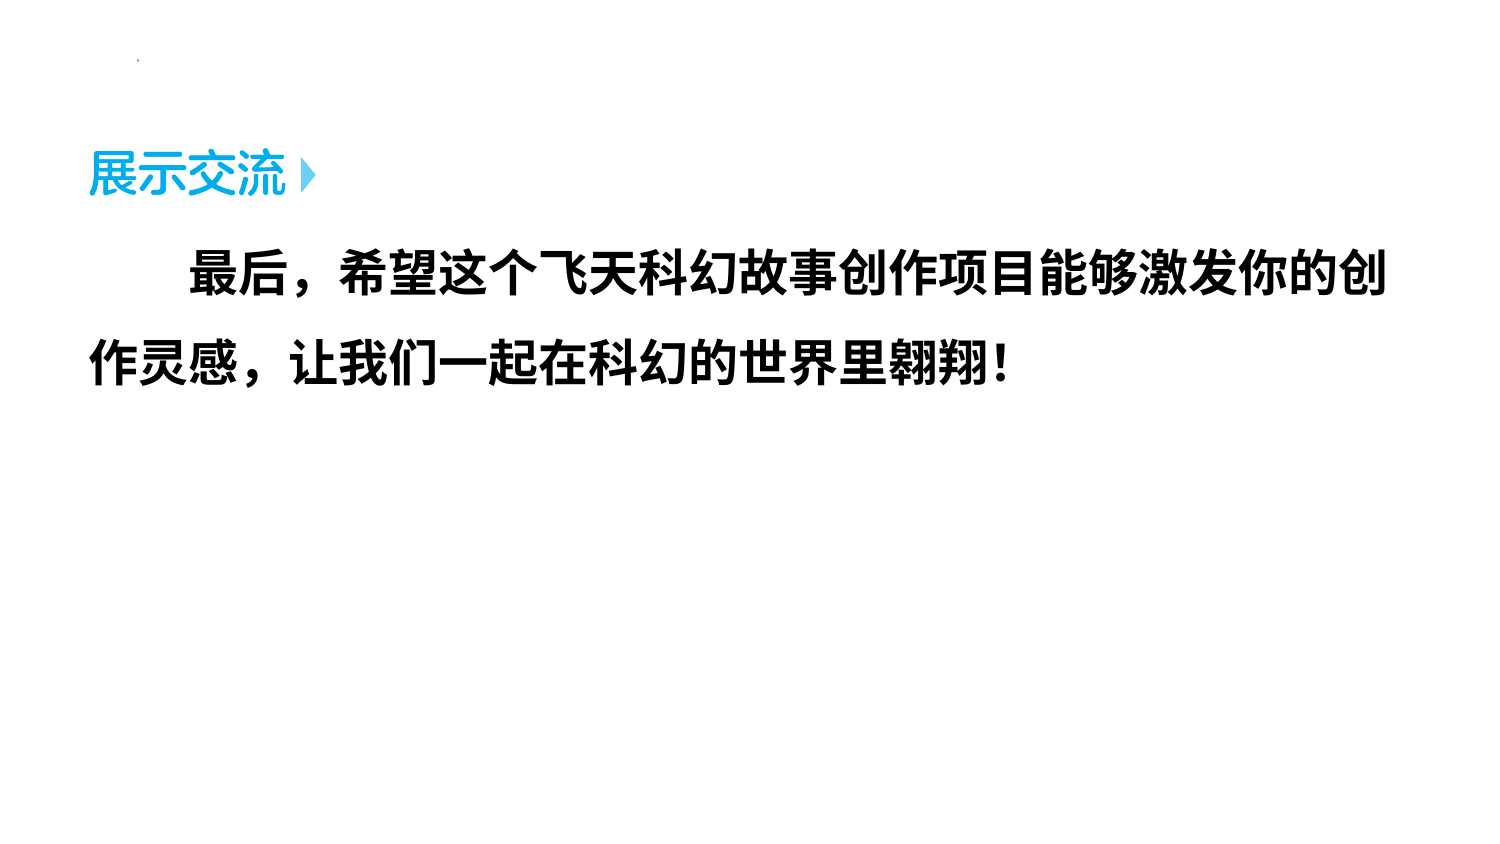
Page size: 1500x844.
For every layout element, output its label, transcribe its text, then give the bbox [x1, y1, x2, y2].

text_box 最后，希望这个飞天科幻故事创作项目能够激发你的创 作灵感，让我们一起在科幻的世界里翱翔！ [88, 211, 1474, 379]
picture [88, 146, 317, 204]
text_box [88, 129, 319, 179]
